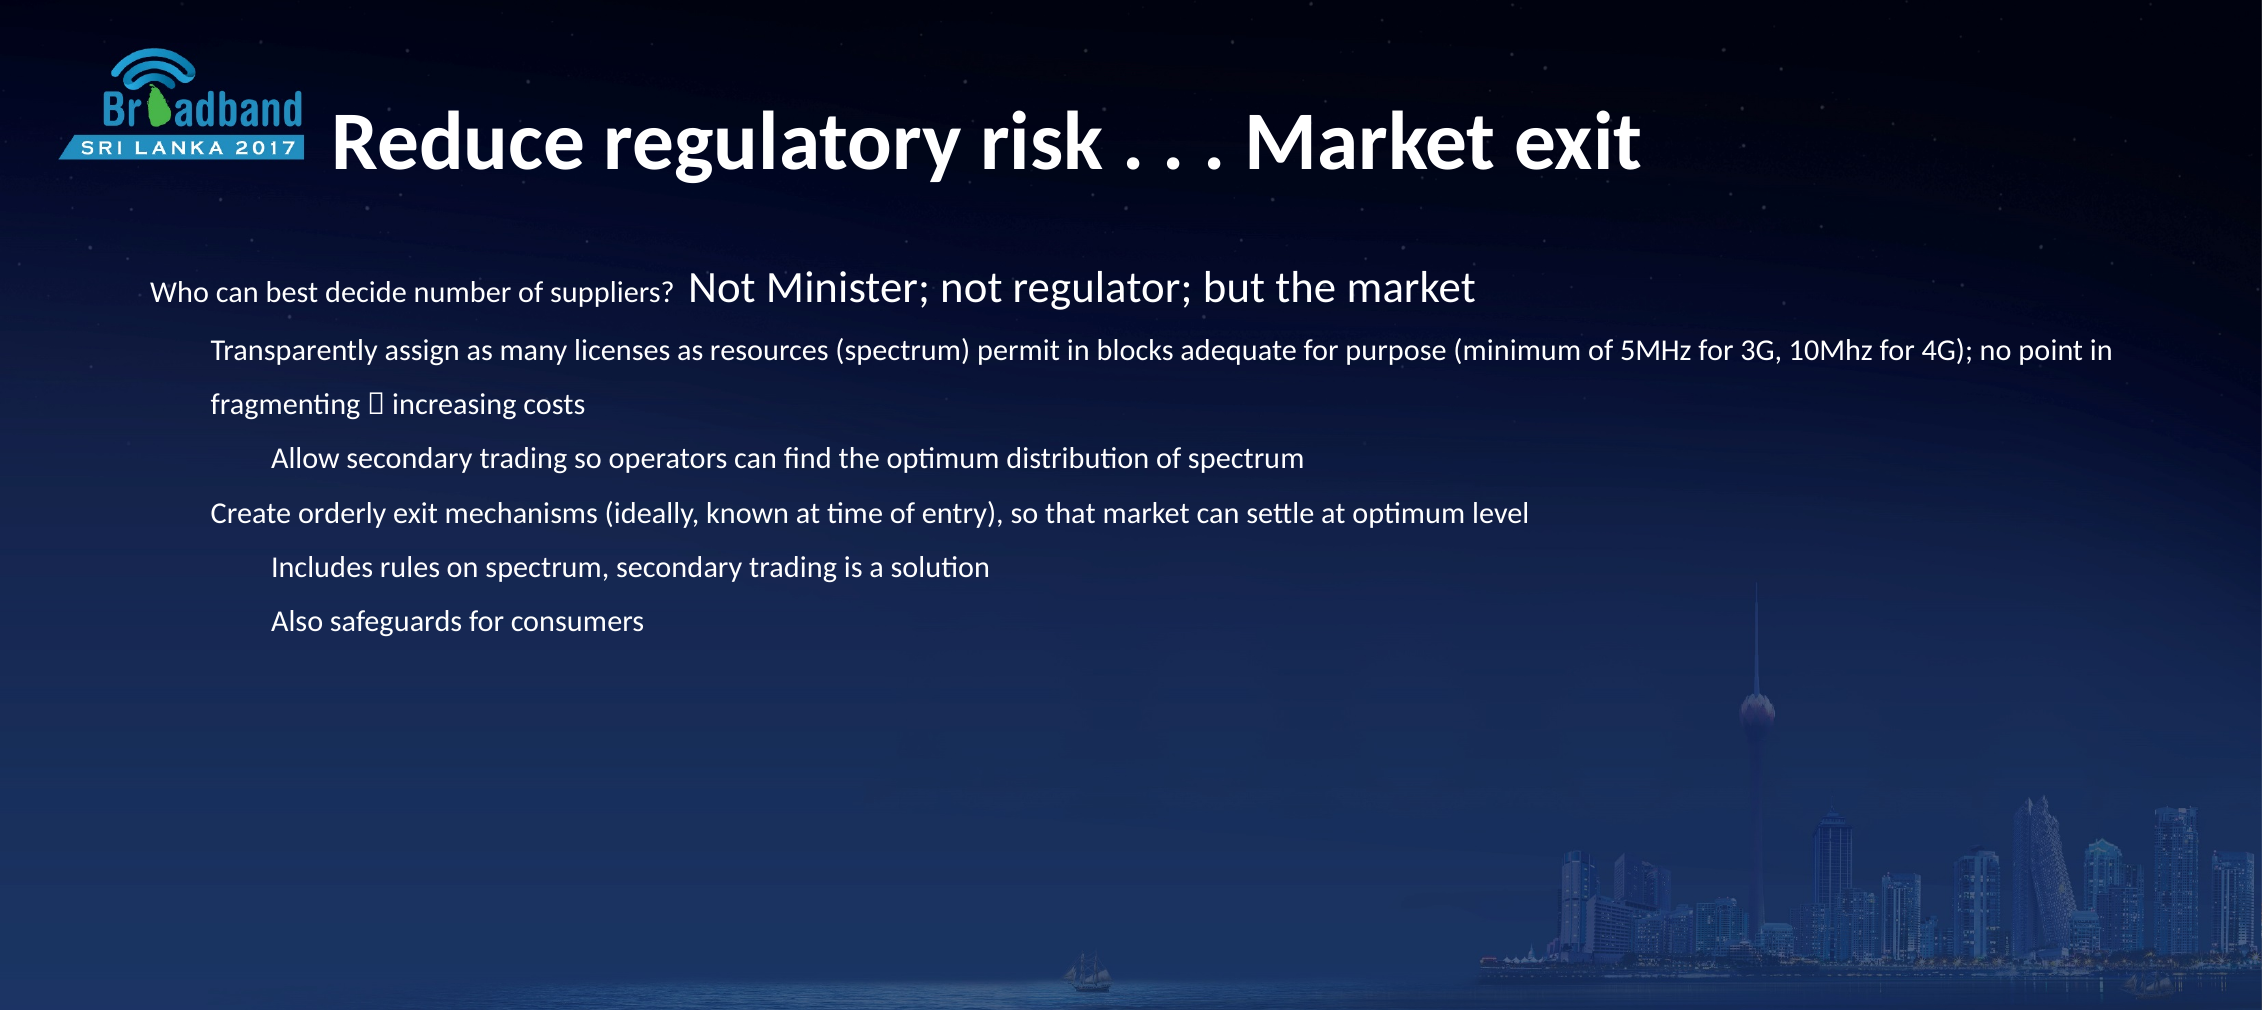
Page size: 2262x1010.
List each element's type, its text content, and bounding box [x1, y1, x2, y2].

picture [0, 0, 2262, 1010]
list Who can best decide number of suppliers? Not Minister; not regulator; but the market Transparently assign as many licenses as resources (spectrum) permit in blocks adequate for purpose (minimum of 5MHz for 3G, 10Mhz for 4G); no point in fragmenting  increasing costs Allow secondary trading so operators can find the optimum distribution of spectrum Create orderly exit mechanisms (ideally, known at time of entry), so that market can settle at optimum level Includes rules on spectrum, secondary trading is a solution Also safeguards for consumers [135, 223, 2172, 890]
title Reduce regulatory risk . . . Market exit [316, 90, 2262, 259]
